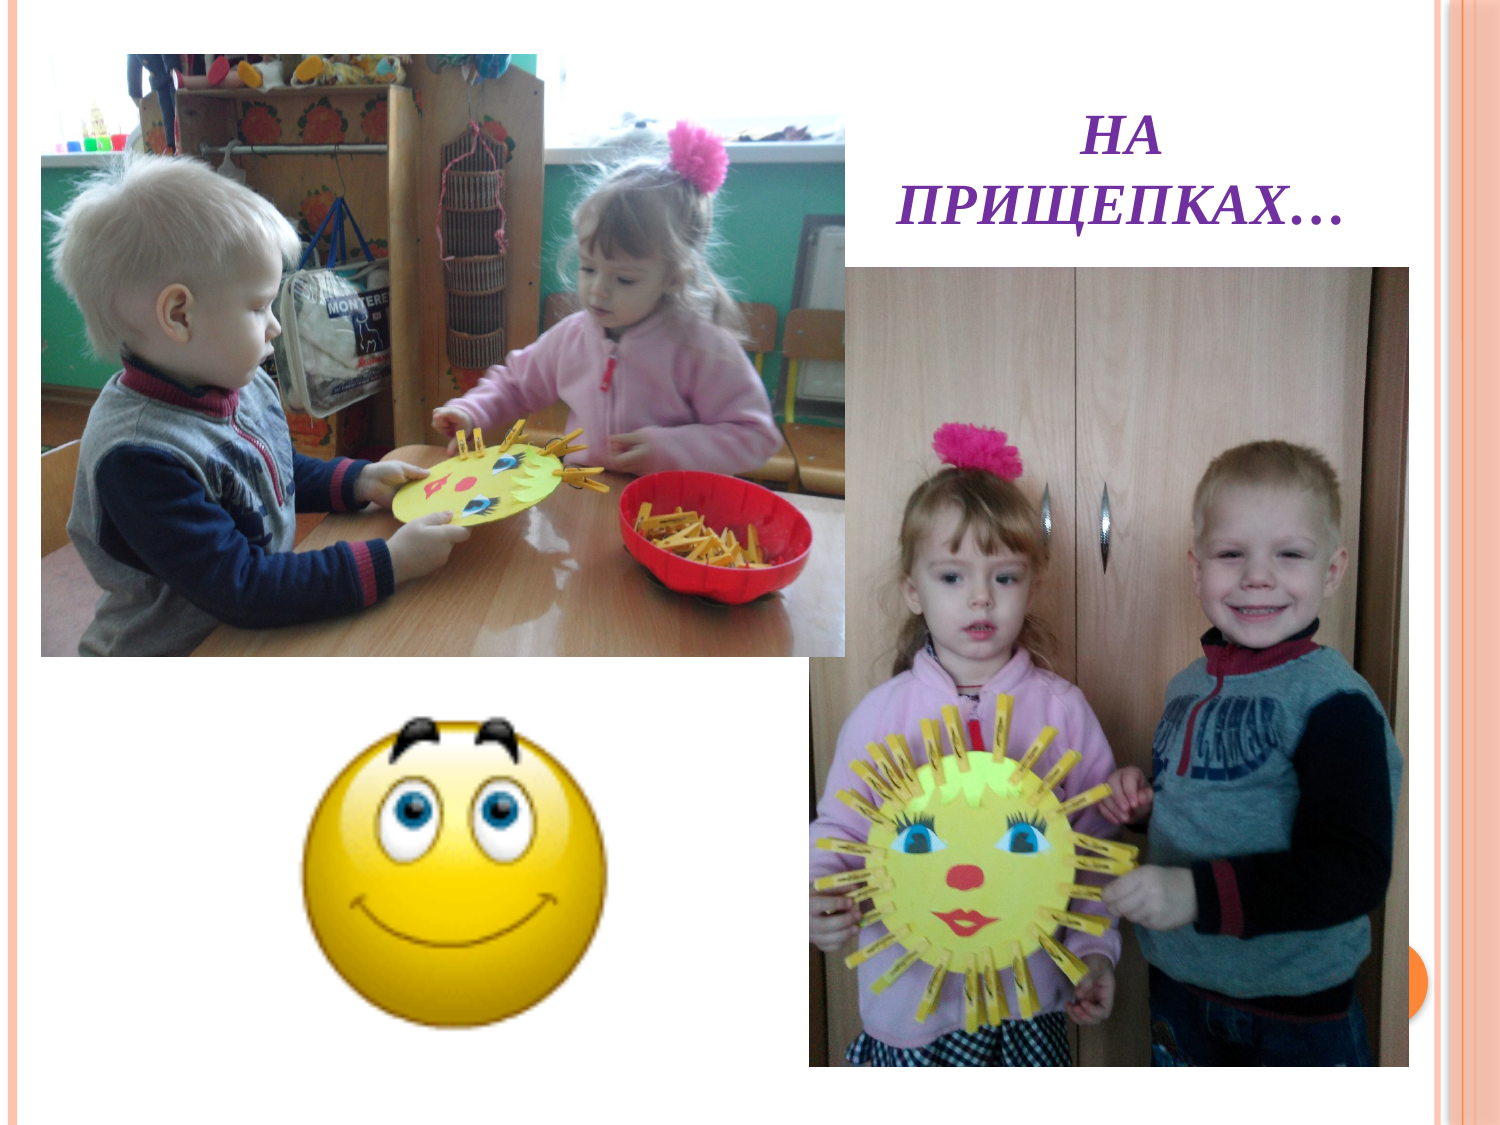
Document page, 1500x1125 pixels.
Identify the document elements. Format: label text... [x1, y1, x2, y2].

picture [288, 668, 645, 1051]
picture [40, 54, 845, 658]
title На прищепках… [844, 45, 1400, 244]
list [808, 266, 1410, 1068]
